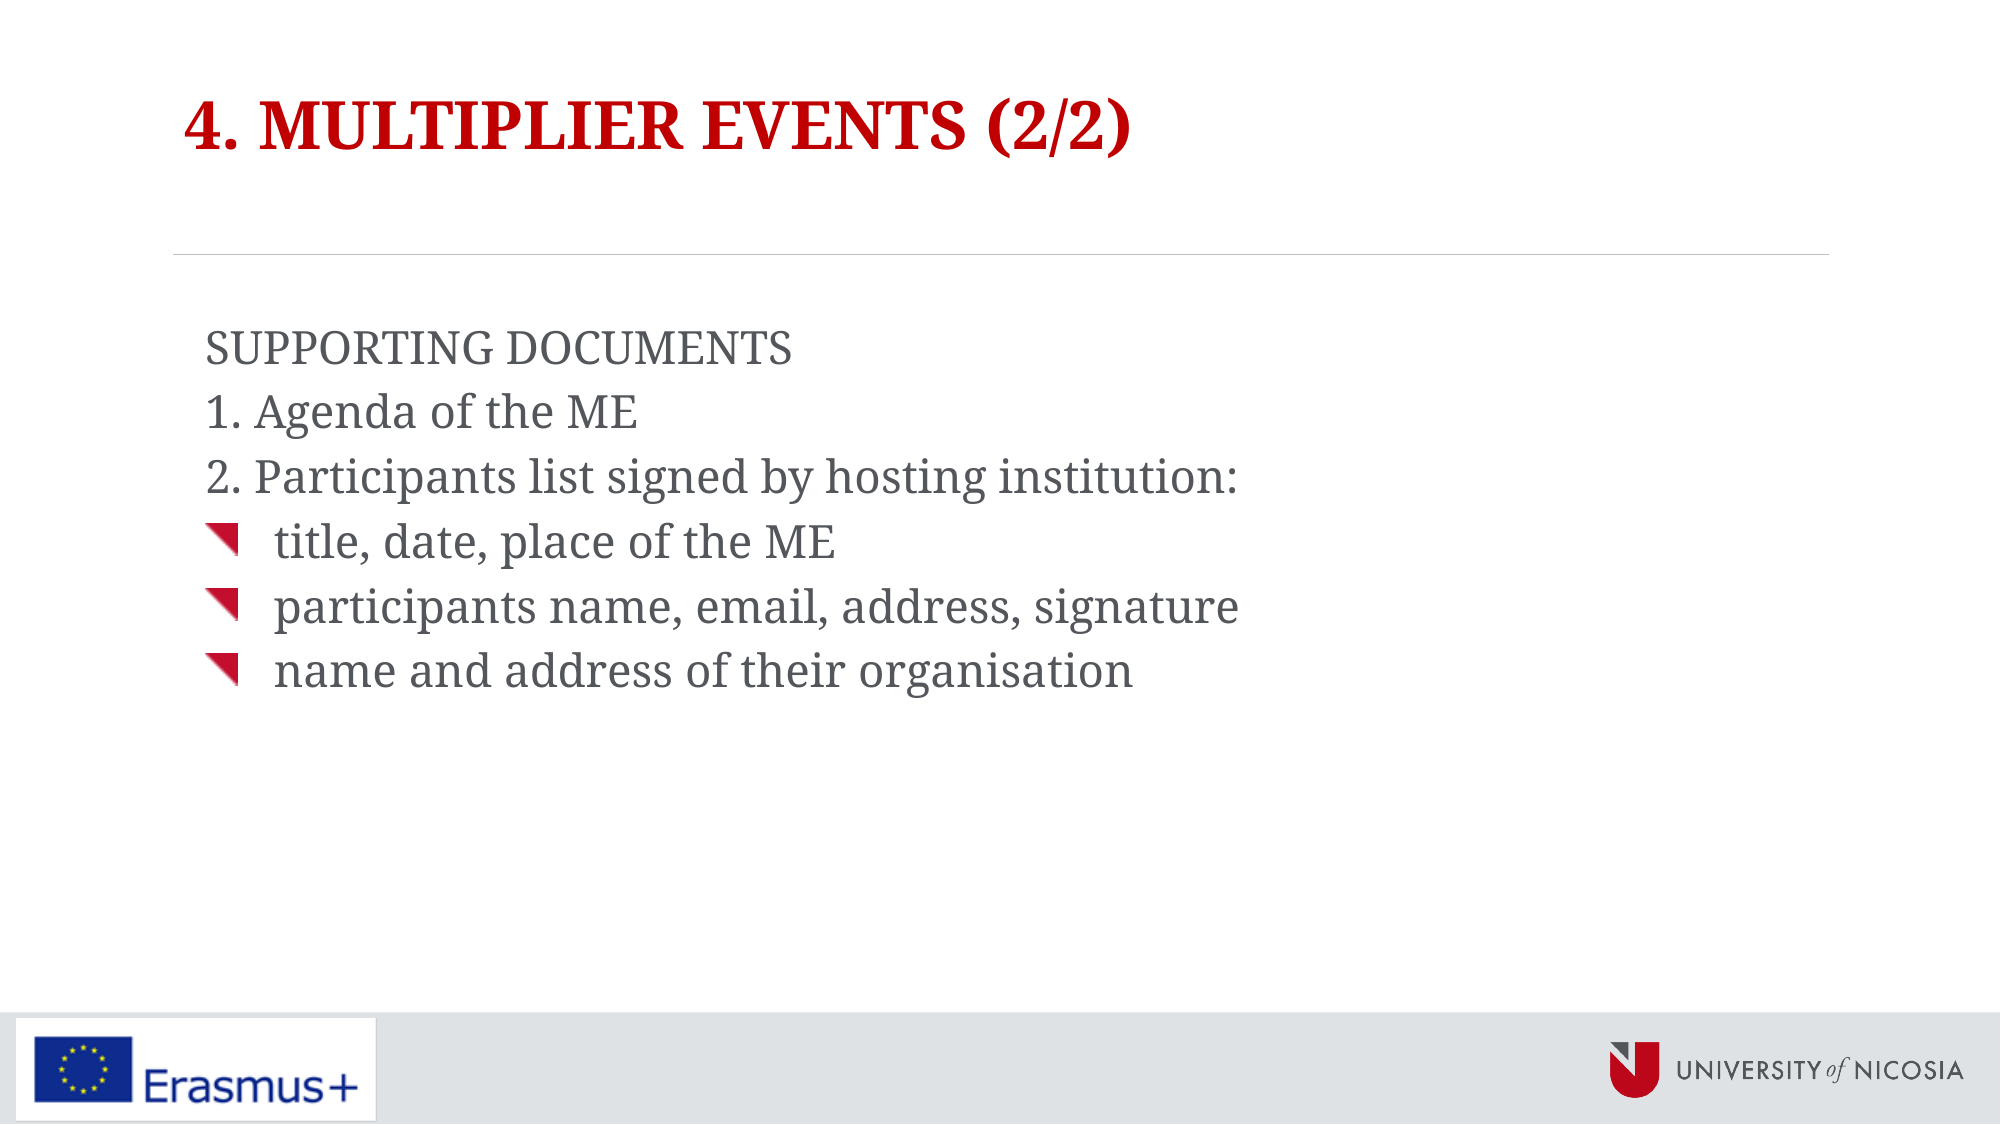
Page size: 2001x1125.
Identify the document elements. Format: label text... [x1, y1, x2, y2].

picture [205, 588, 238, 621]
picture [16, 1018, 378, 1123]
picture [1610, 1042, 1964, 1098]
picture [205, 653, 238, 686]
list SUPPORTING DOCUMENTS 1. Agenda of the ME 2. Participants list signed by hosting institution: title, date, place of the ME participants name, email, address, signature name and address of their organisation [171, 321, 1824, 948]
title 4. MULTIPLIER EVENTS (2/2) [169, 84, 1824, 185]
picture [205, 523, 238, 556]
